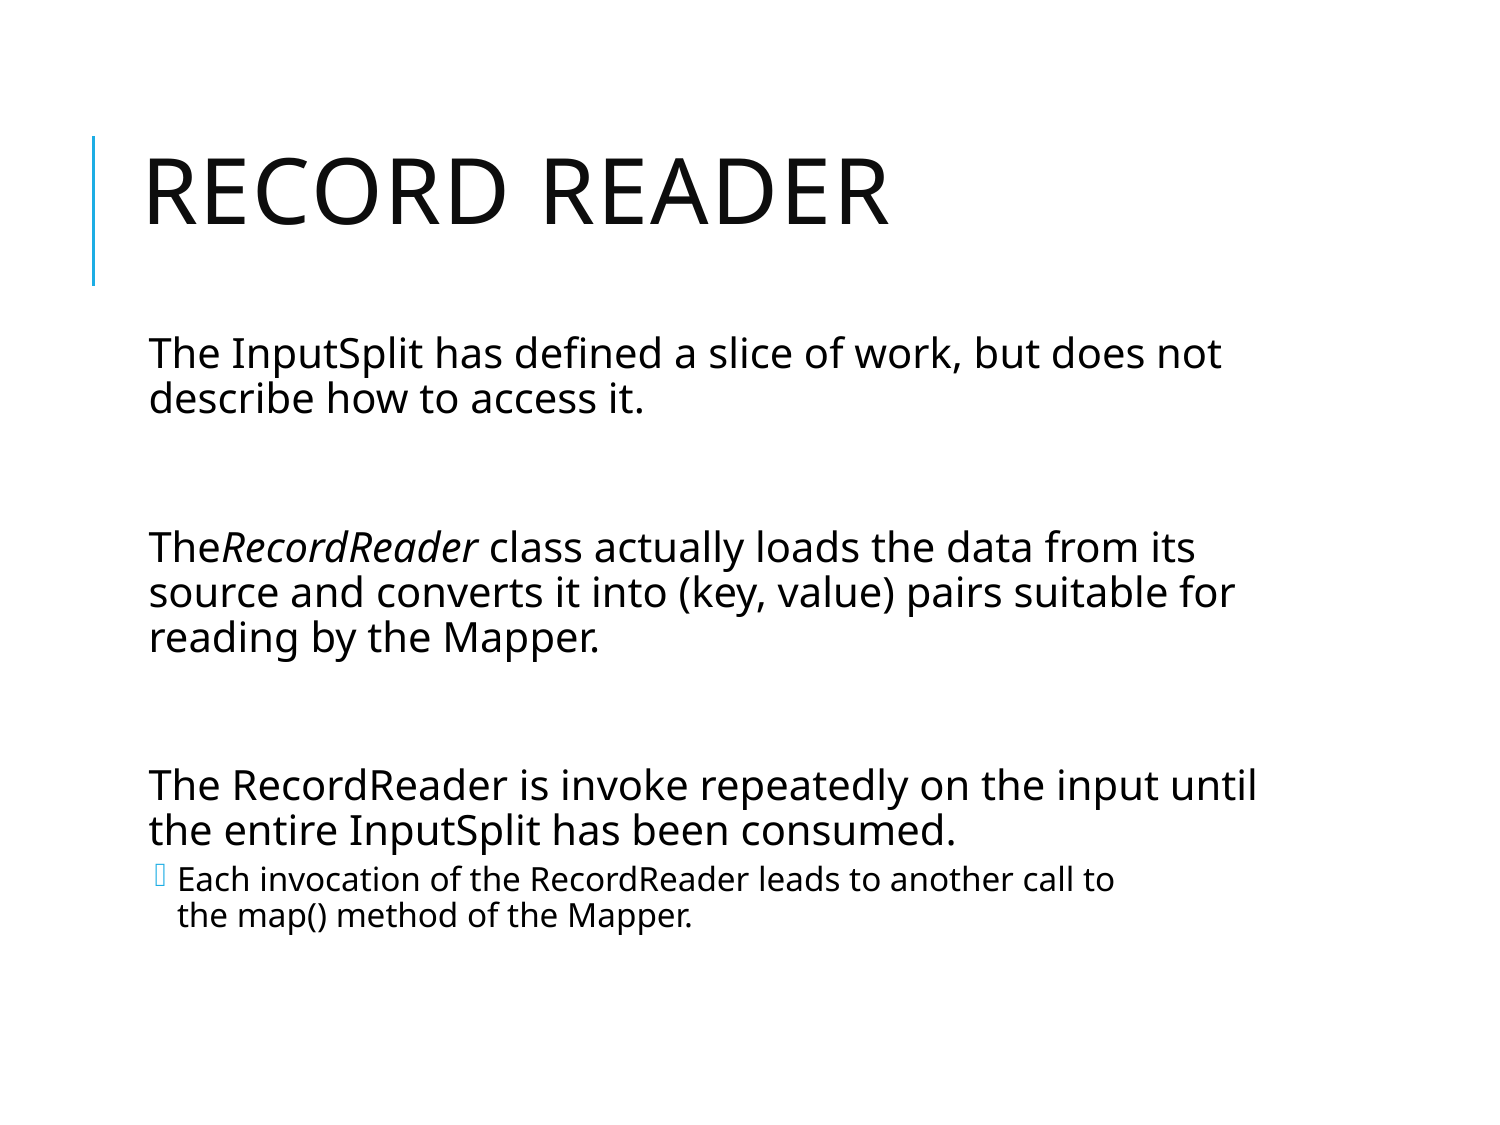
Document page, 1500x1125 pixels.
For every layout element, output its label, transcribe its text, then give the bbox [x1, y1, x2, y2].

title Record Reader [126, 108, 1322, 288]
list The InputSplit has defined a slice of work, but does not describe how to access it. TheRecordReader class actually loads the data from its source and converts it into (key, value) pairs suitable for reading by the Mapper. The RecordReader is invoke repeatedly on the input until the entire InputSplit has been consumed. Each invocation of the RecordReader leads to another call to the map() method of the Mapper. [126, 324, 1322, 1035]
